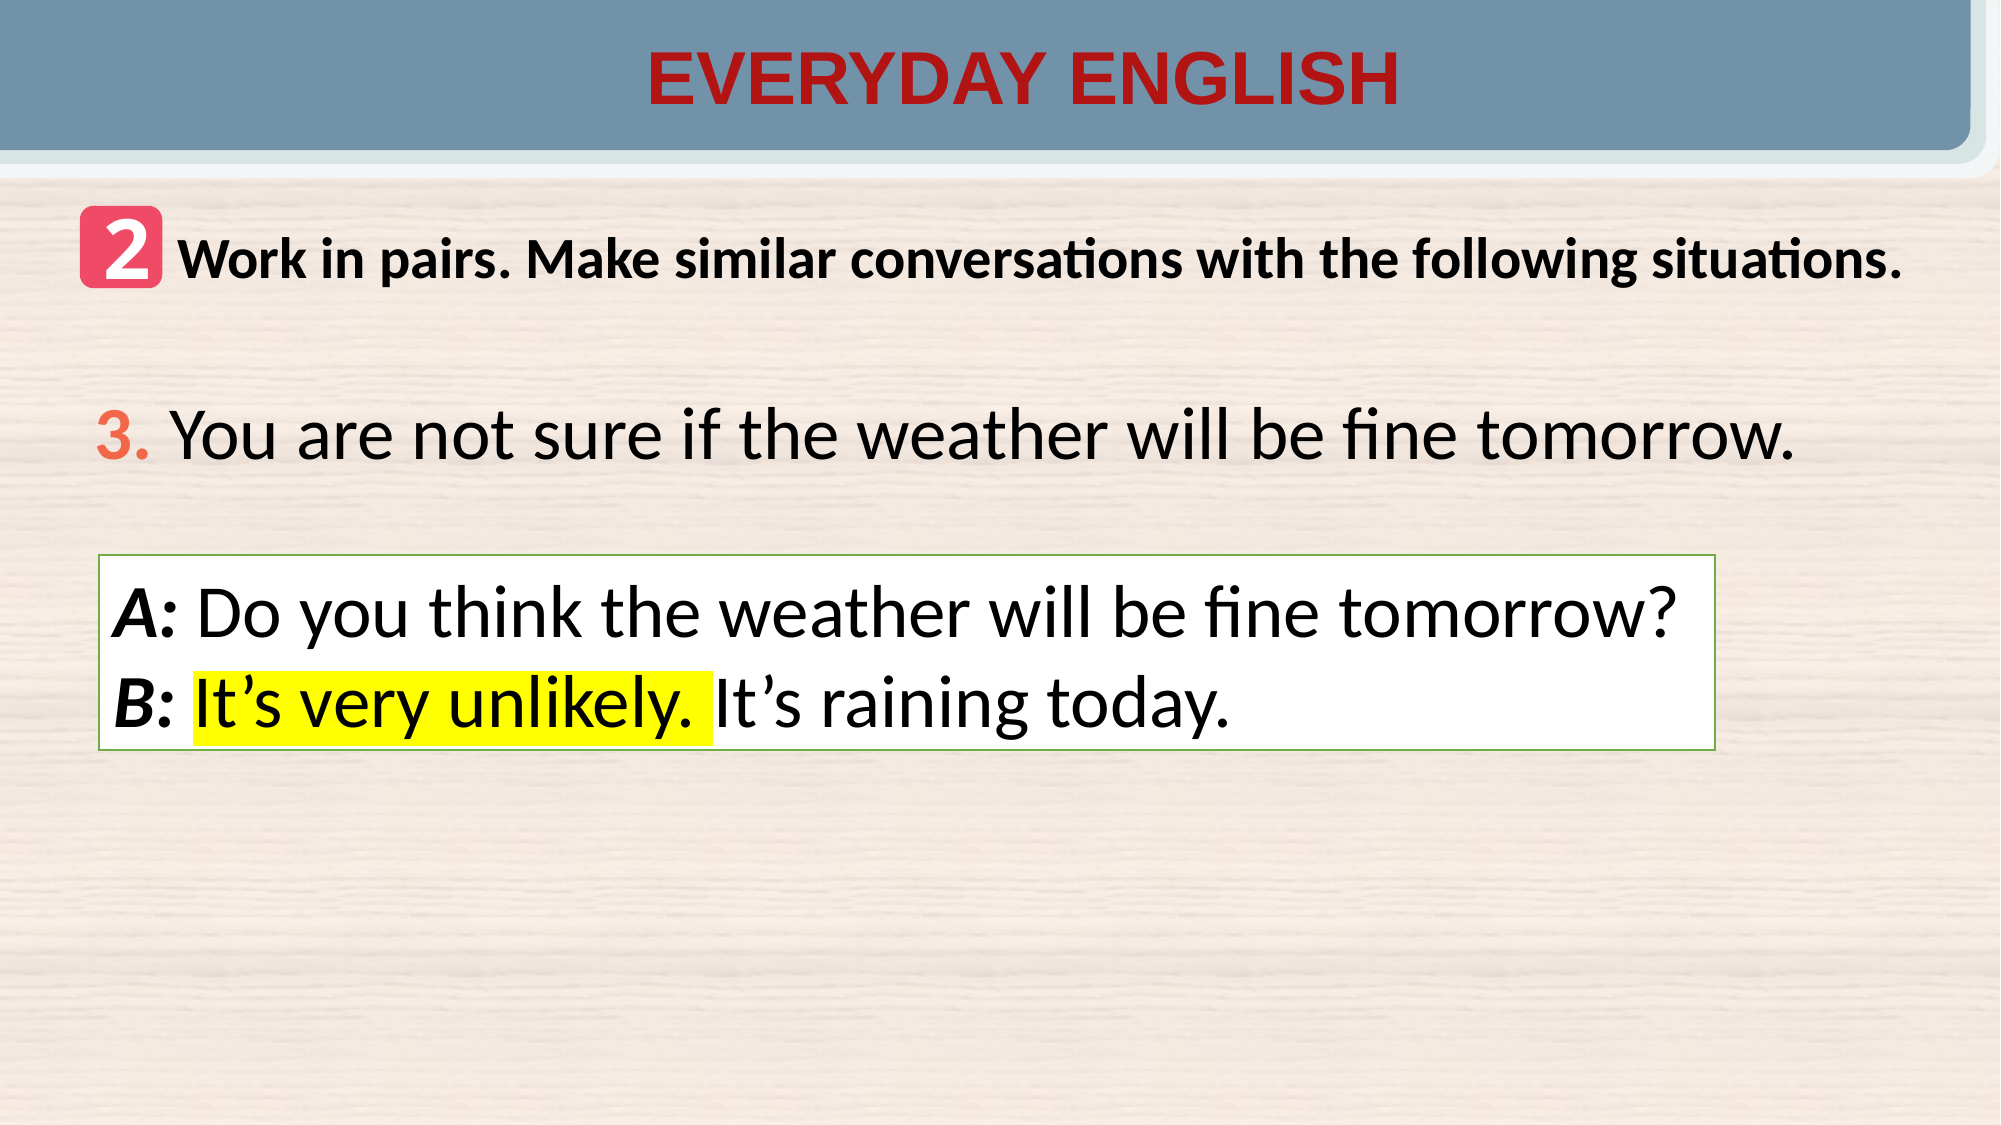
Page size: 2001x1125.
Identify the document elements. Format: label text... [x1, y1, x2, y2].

text_box [78, 205, 88, 289]
text_box [154, 205, 164, 289]
text_box 2 [88, 189, 154, 304]
text_box Work in pairs. Make similar conversations with the following situations. [162, 212, 1987, 298]
text_box A: Do you think the weather will be fine tomorrow? B: It’s very unlikely. It’s raining today. [98, 554, 1716, 751]
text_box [0, 0, 2000, 178]
text_box 3. You are not sure if the weather will be fine tomorrow. [79, 376, 1889, 482]
